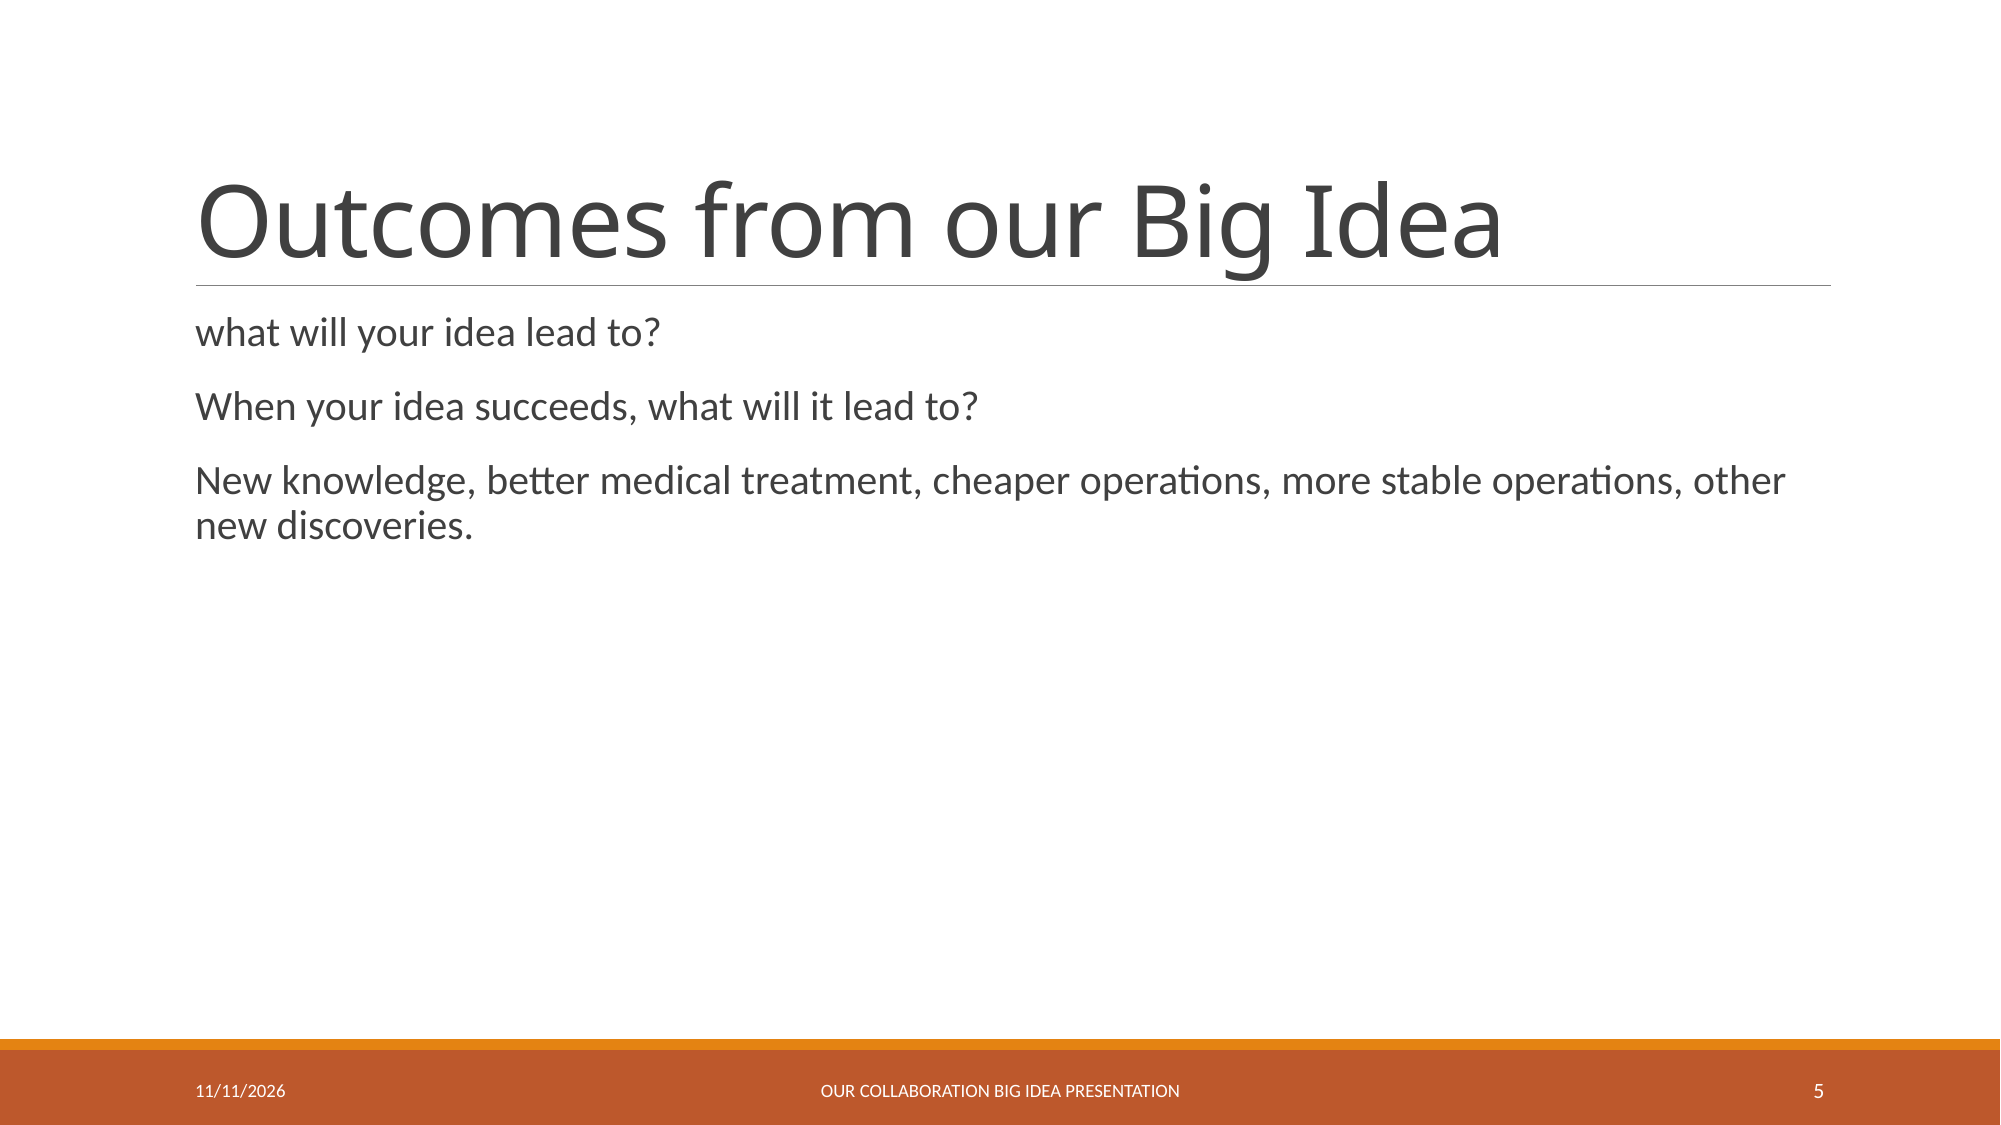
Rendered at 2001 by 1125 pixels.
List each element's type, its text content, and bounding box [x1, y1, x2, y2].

title Outcomes from our Big Idea [180, 47, 1830, 285]
slide_number 5 [1624, 1059, 1840, 1120]
footer Our collaboration big idea presentation [604, 1059, 1396, 1120]
list what will your idea lead to? When your idea succeeds, what will it lead to? New knowledge, better medical treatment, cheaper operations, more stable operations, other new discoveries. [180, 302, 1830, 963]
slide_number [180, 1059, 586, 1120]
